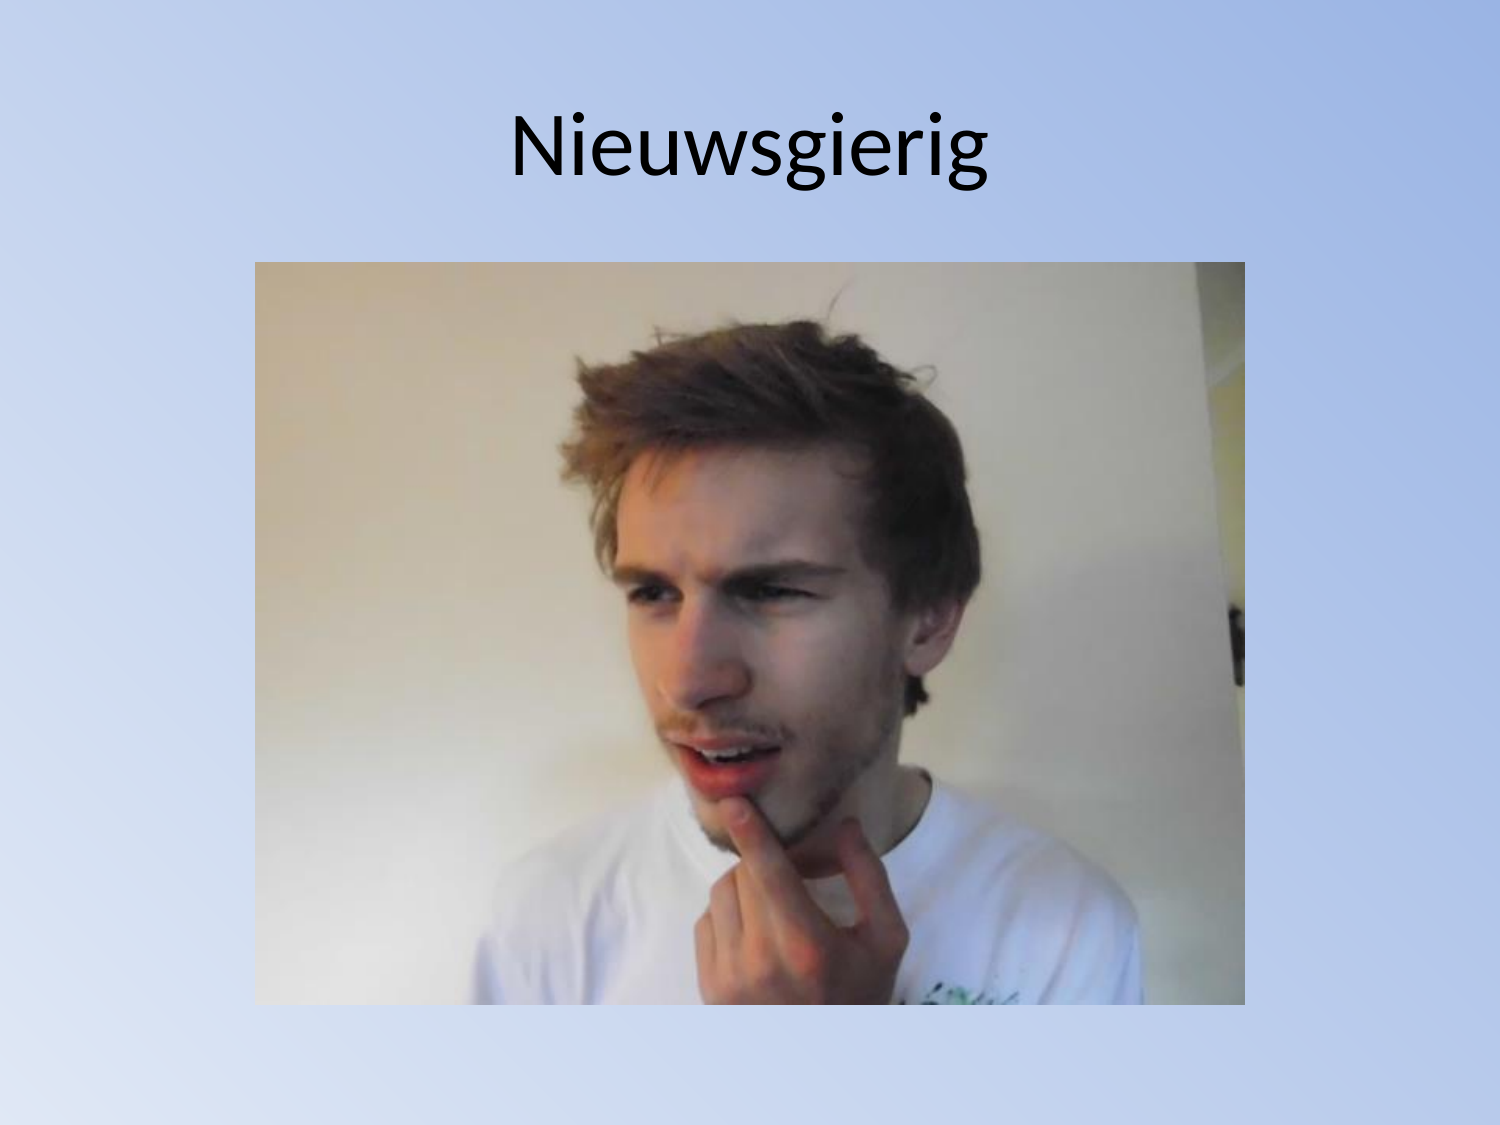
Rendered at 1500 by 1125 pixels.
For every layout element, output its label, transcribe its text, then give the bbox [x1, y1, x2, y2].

title Nieuwsgierig [75, 45, 1425, 233]
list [254, 262, 1246, 1006]
